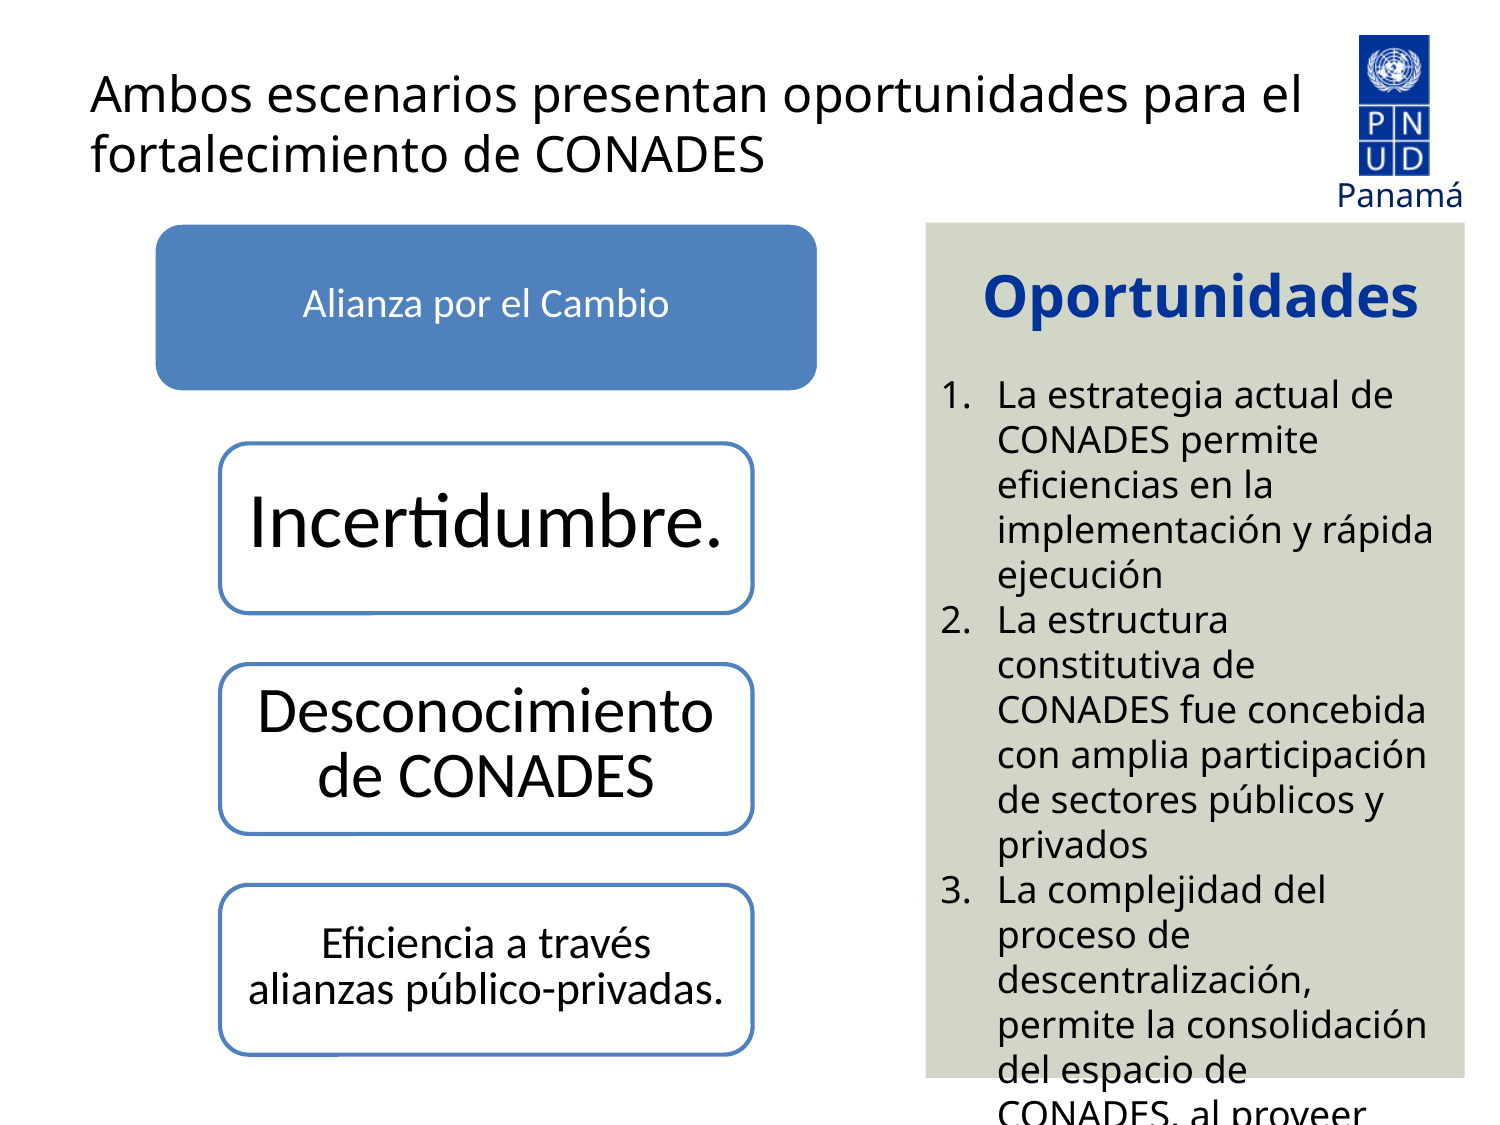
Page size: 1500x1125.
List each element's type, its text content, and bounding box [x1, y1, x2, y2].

text_box Oportunidades [960, 246, 1442, 343]
text_box La estrategia actual de CONADES permite eficiencias en la implementación y rápida ejecución La estructura constitutiva de CONADES fue concebida con amplia participación de sectores públicos y privados La complejidad del proceso de descentralización, permite la consolidación del espacio de CONADES, al proveer recursos técnicos, económicos y financieros [925, 363, 1454, 1125]
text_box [70, 222, 903, 1055]
picture [1359, 35, 1430, 176]
text_box [924, 220, 1467, 1080]
title Ambos escenarios presentan oportunidades para el fortalecimiento de CONADES [75, 45, 1425, 200]
